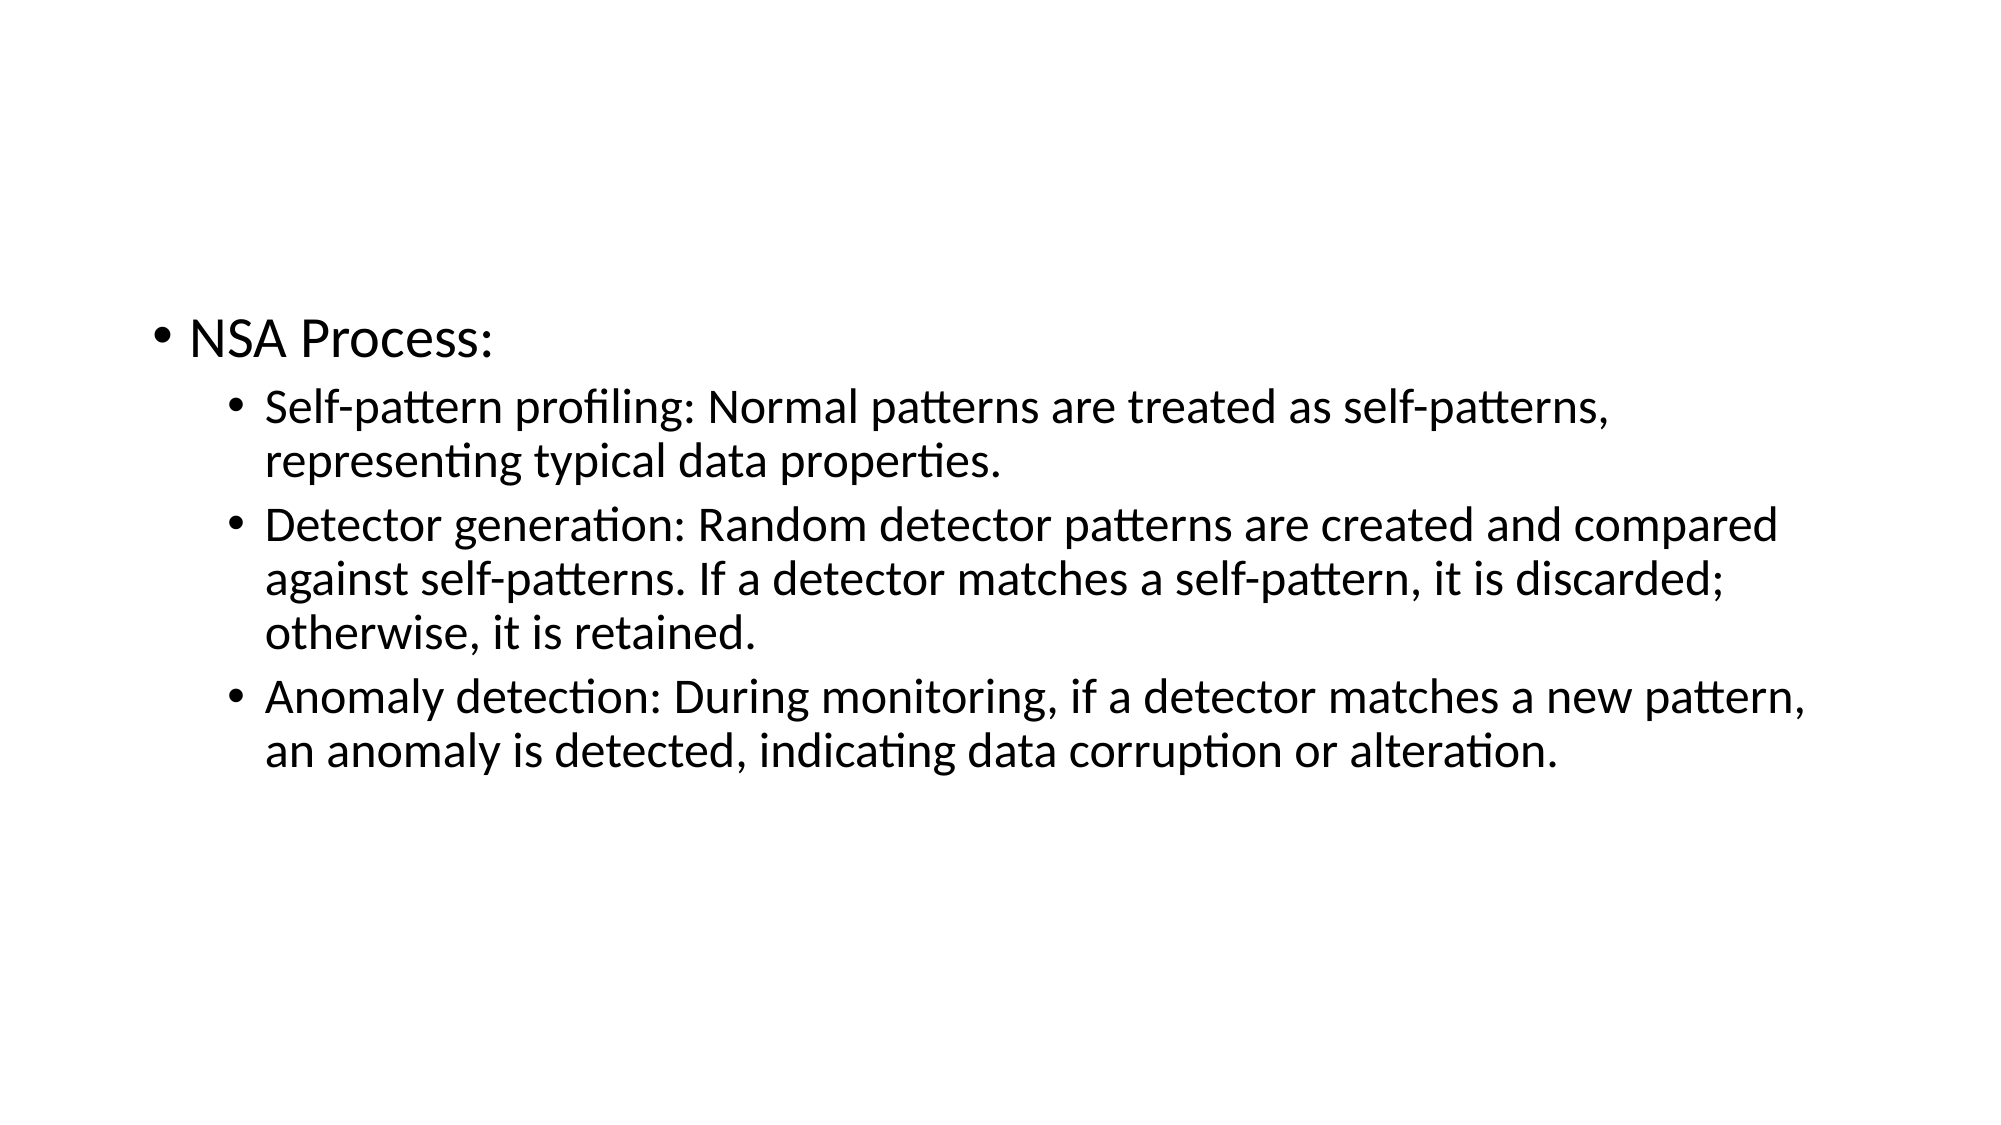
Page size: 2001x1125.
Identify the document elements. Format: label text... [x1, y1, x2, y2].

list NSA Process: Self-pattern profiling: Normal patterns are treated as self-patterns, representing typical data properties. Detector generation: Random detector patterns are created and compared against self-patterns. If a detector matches a self-pattern, it is discarded; otherwise, it is retained. Anomaly detection: During monitoring, if a detector matches a new pattern, an anomaly is detected, indicating data corruption or alteration. [137, 299, 1863, 1014]
